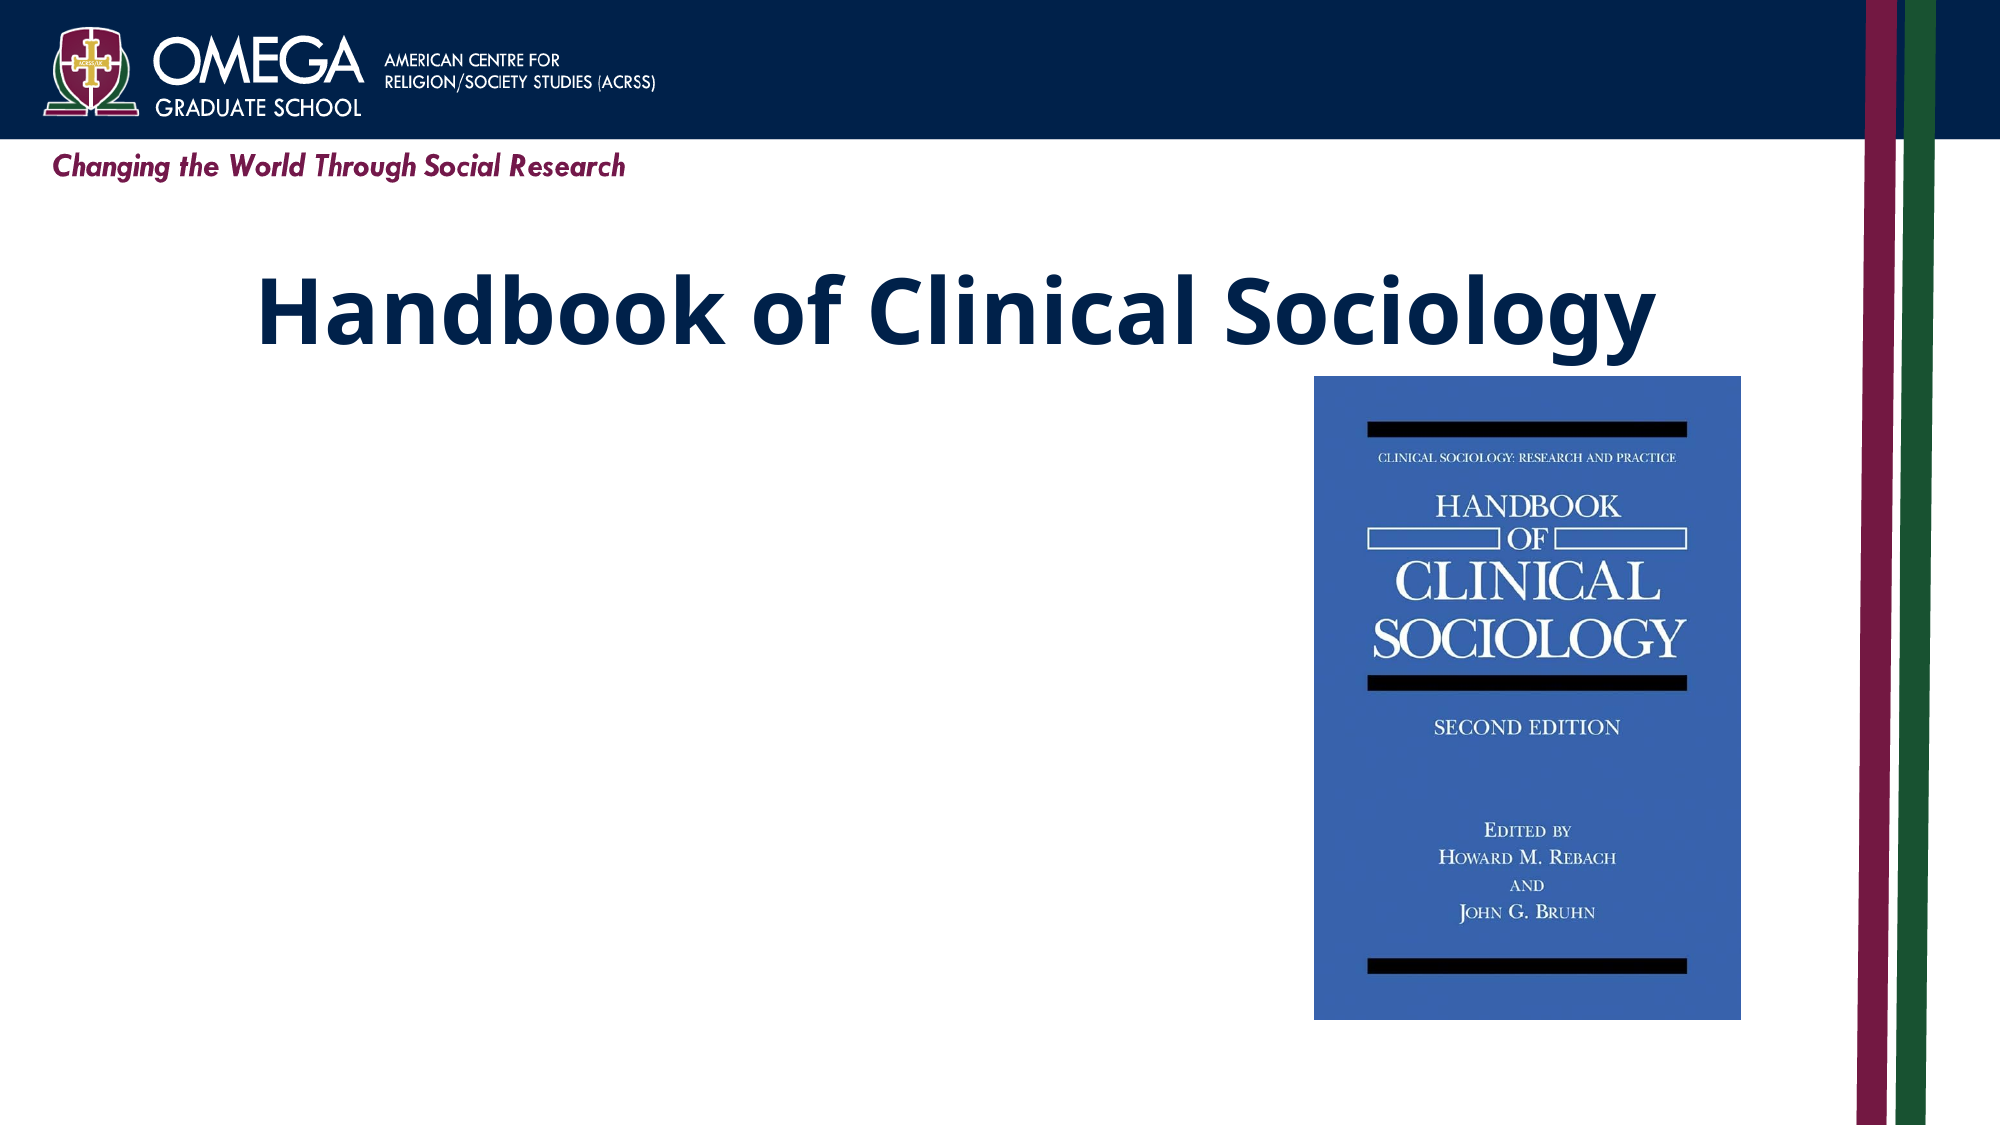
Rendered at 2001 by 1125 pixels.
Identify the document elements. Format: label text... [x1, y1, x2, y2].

picture [0, 0, 2000, 1125]
title Handbook of Clinical Sociology [70, 246, 1843, 383]
